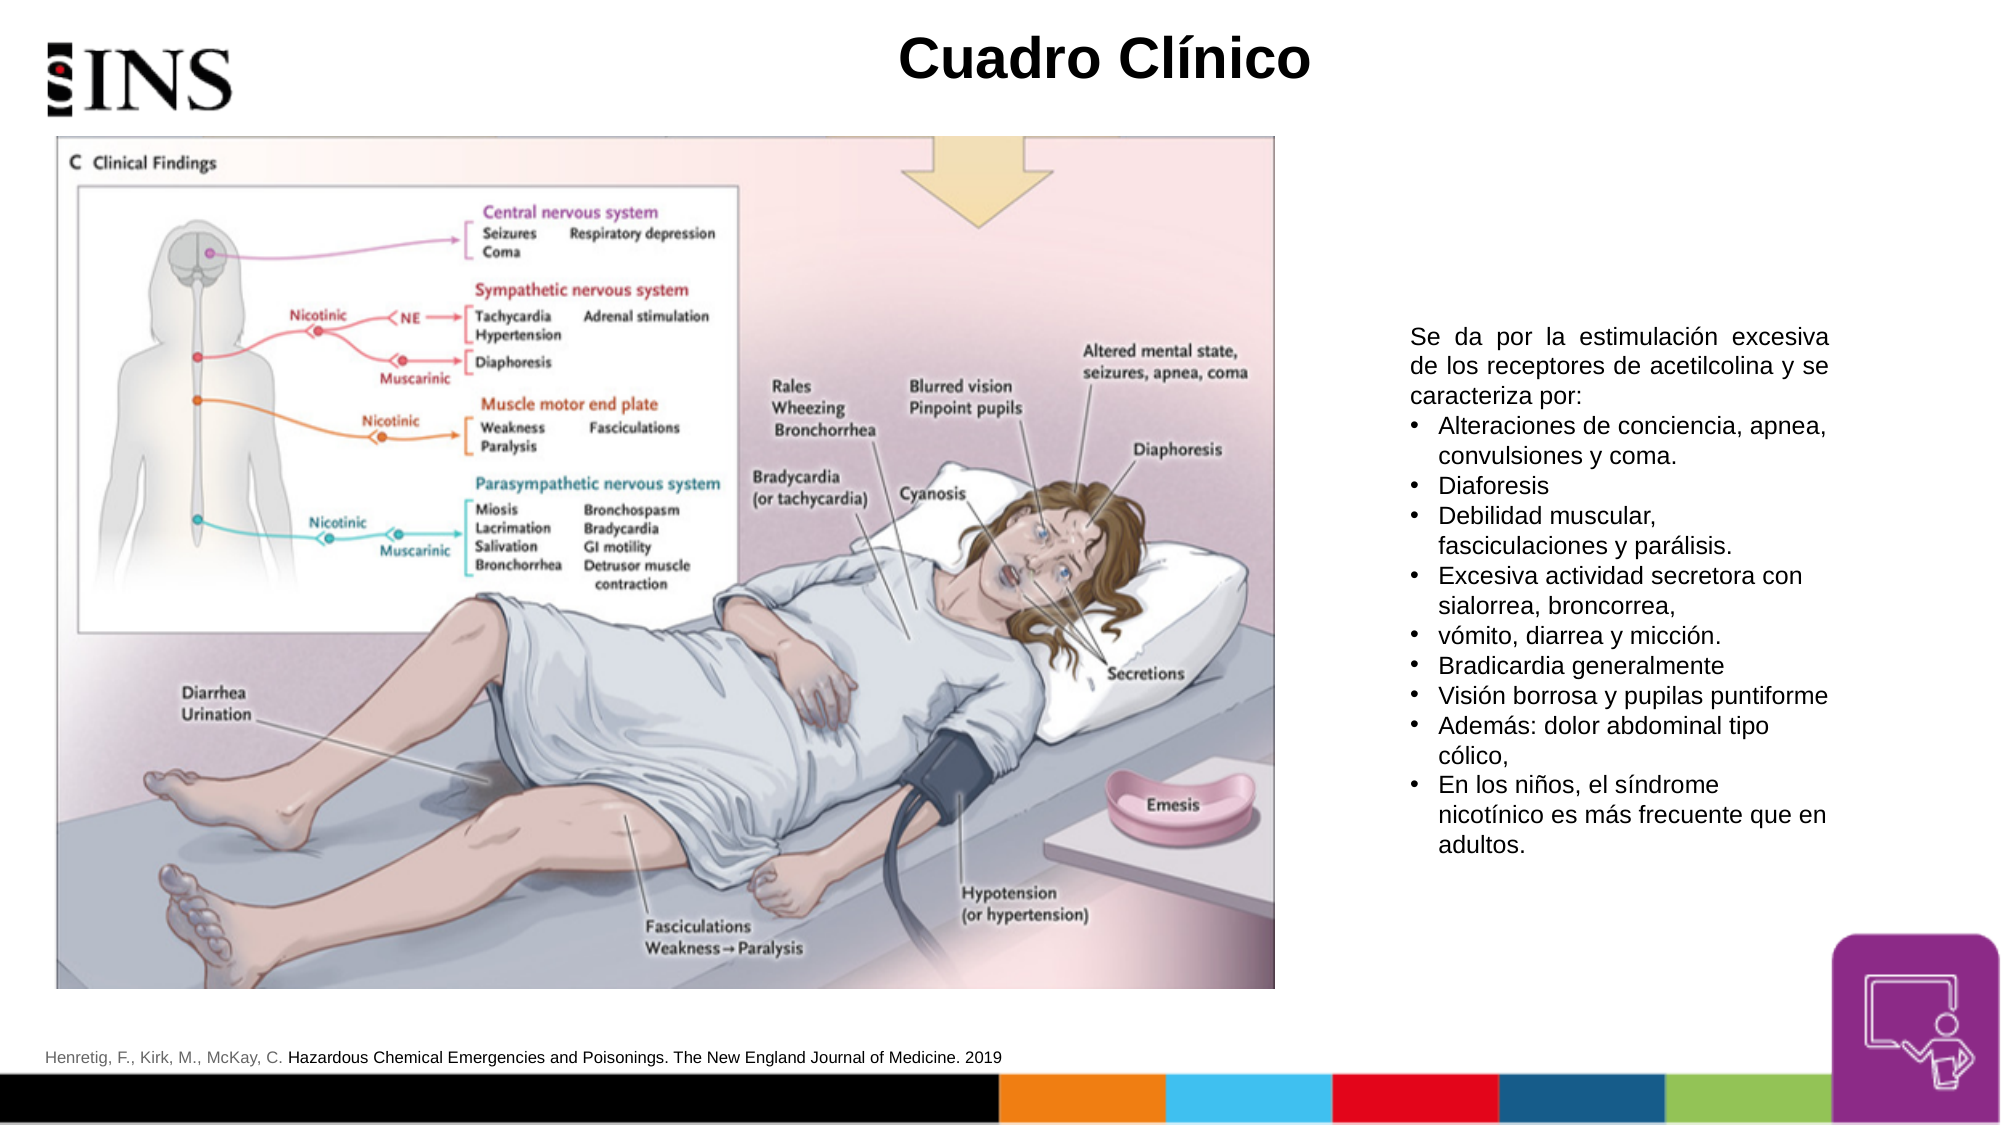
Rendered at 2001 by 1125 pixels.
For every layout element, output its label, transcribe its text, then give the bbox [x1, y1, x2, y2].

text_box Henretig, F., Kirk, M., McKay, C. Hazardous Chemical Emergencies and Poisonings. The New England Journal of Medicine. 2019 [0, 1039, 1049, 1074]
title Cuadro Clínico [243, 12, 1969, 107]
picture [0, 0, 2001, 1125]
text_box Se da por la estimulación excesiva de los receptores de acetilcolina y se caracteriza por: Alteraciones de conciencia, apnea, convulsiones y coma. Diaforesis Debilidad muscular, fasciculaciones y parálisis. Excesiva actividad secretora con sialorrea, broncorrea, vómito, diarrea y micción. Bradicardia generalmente Visión borrosa y pupilas puntiforme Además: dolor abdominal tipo cólico, En los niños, el síndrome nicotínico es más frecuente que en adultos. [1395, 312, 1846, 867]
